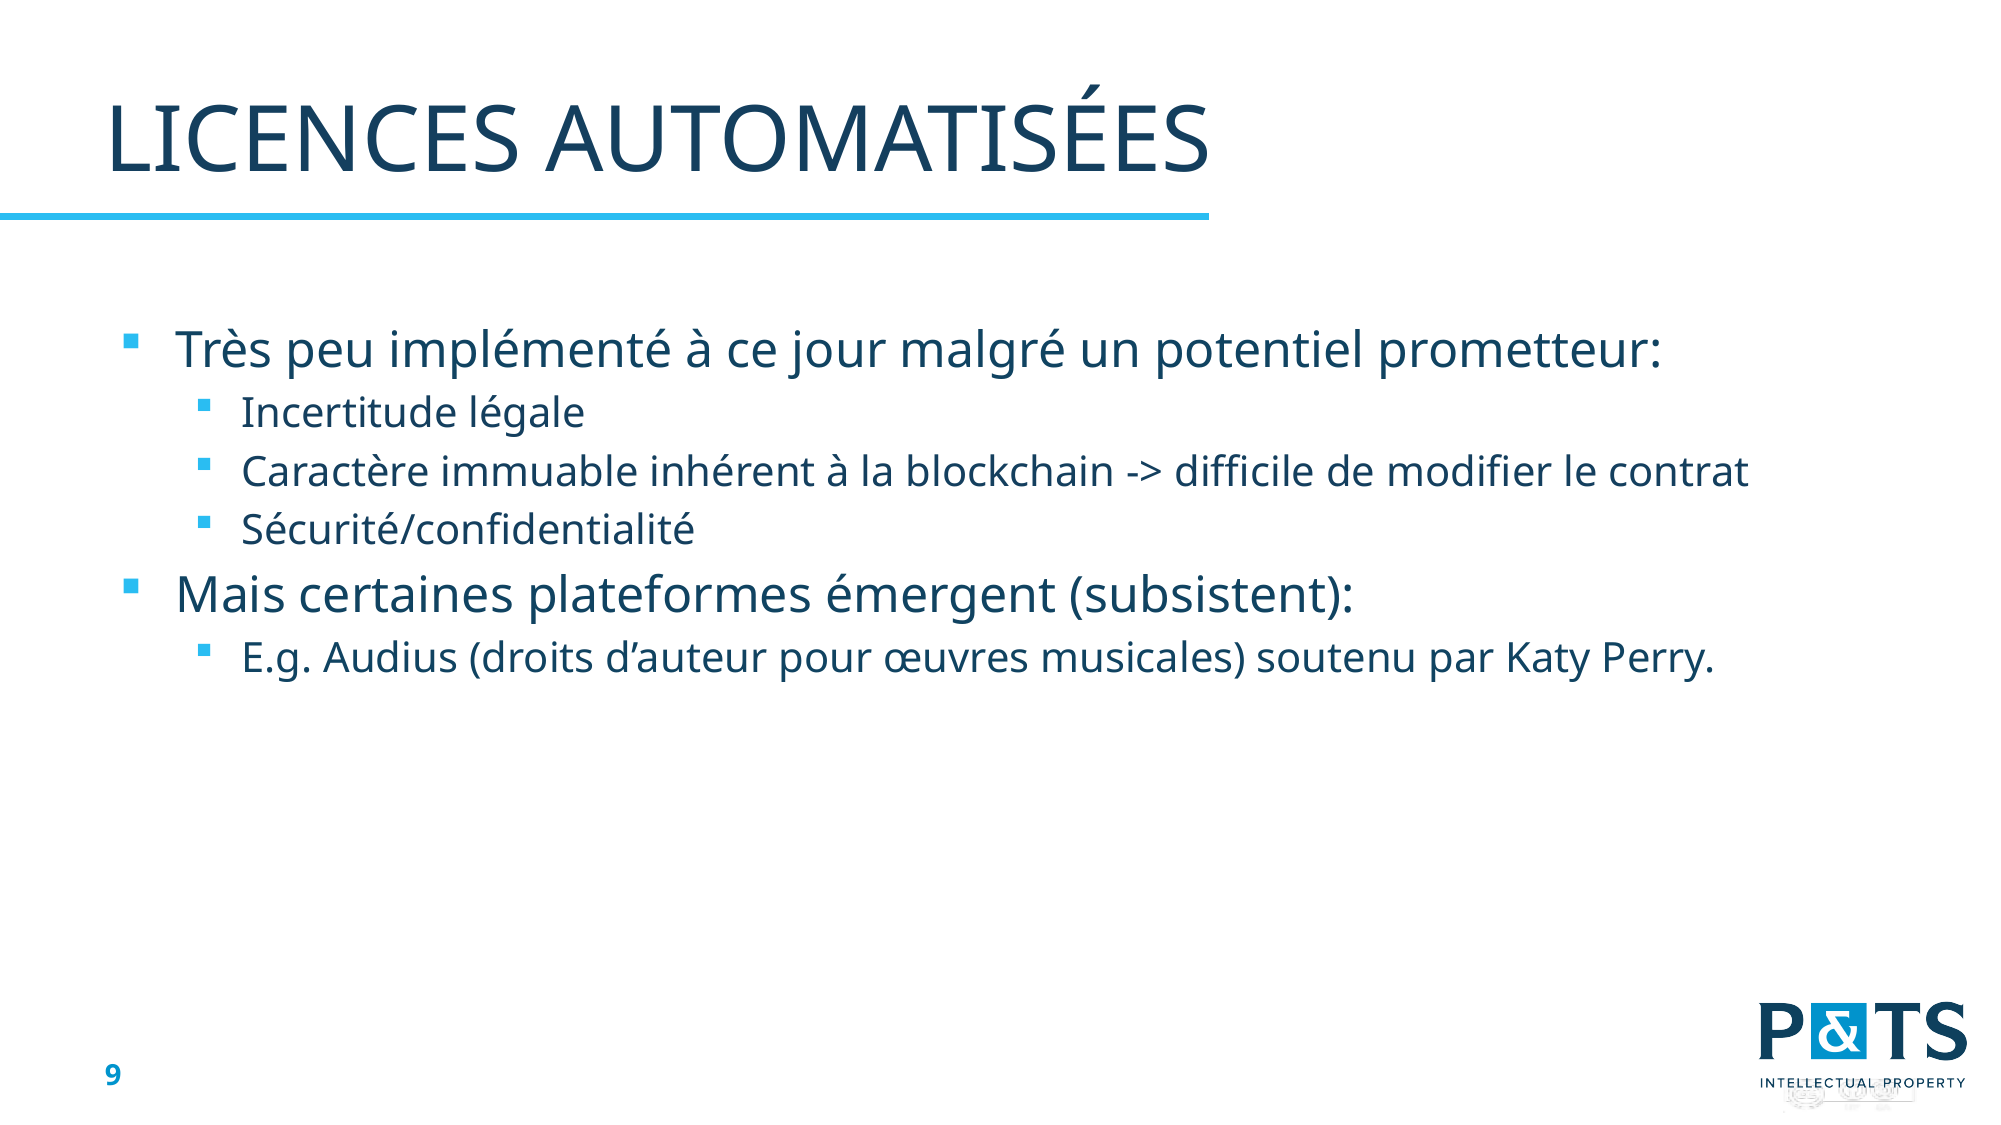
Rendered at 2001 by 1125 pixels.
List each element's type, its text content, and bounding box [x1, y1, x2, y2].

text_box Très peu implémenté à ce jour malgré un potentiel prometteur: Incertitude légale Caractère immuable inhérent à la blockchain -> difficile de modifier le contrat Sécurité/confidentialité Mais certaines plateformes émergent (subsistent): E.g. Audius (droits d’auteur pour œuvres musicales) soutenu par Katy Perry. [104, 310, 1799, 874]
picture [1722, 965, 2000, 1125]
text_box 9 [104, 1056, 156, 1097]
title Licences automatisées [104, 96, 1800, 297]
